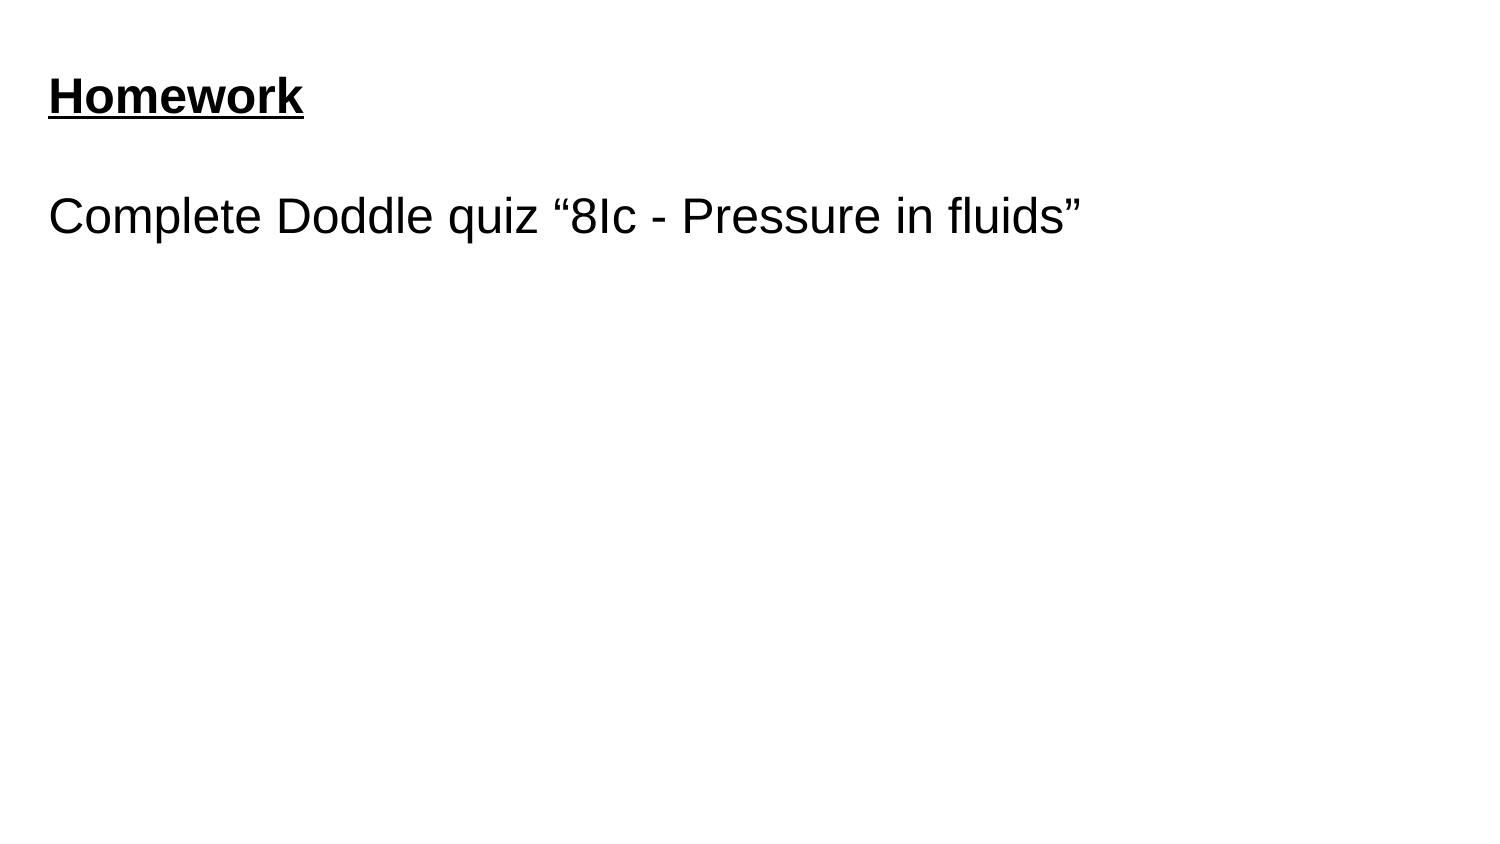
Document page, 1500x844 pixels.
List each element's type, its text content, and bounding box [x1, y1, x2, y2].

text_box Homework Complete Doddle quiz “8Ic - Pressure in fluids” [33, 55, 1403, 251]
